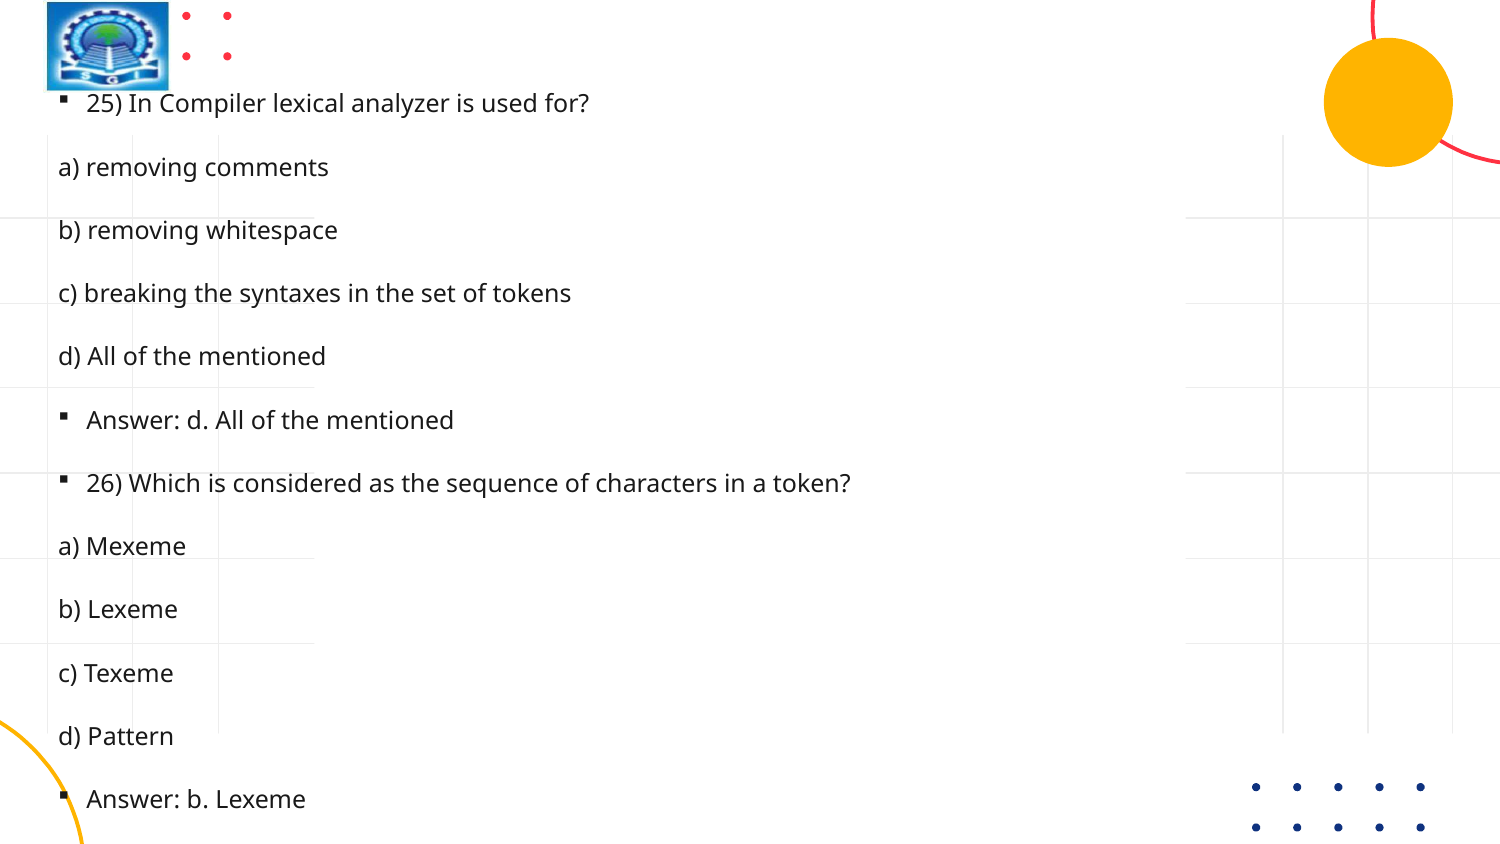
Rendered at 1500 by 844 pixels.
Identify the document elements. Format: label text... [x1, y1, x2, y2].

text_box 25) In Compiler lexical analyzer is used for? a) removing comments b) removing whitespace c) breaking the syntaxes in the set of tokens d) All of the mentioned Answer: d. All of the mentioned 26) Which is considered as the sequence of characters in a token? a) Mexeme b) Lexeme c) Texeme d) Pattern Answer: b. Lexeme [43, 80, 1403, 821]
picture [42, 0, 172, 93]
